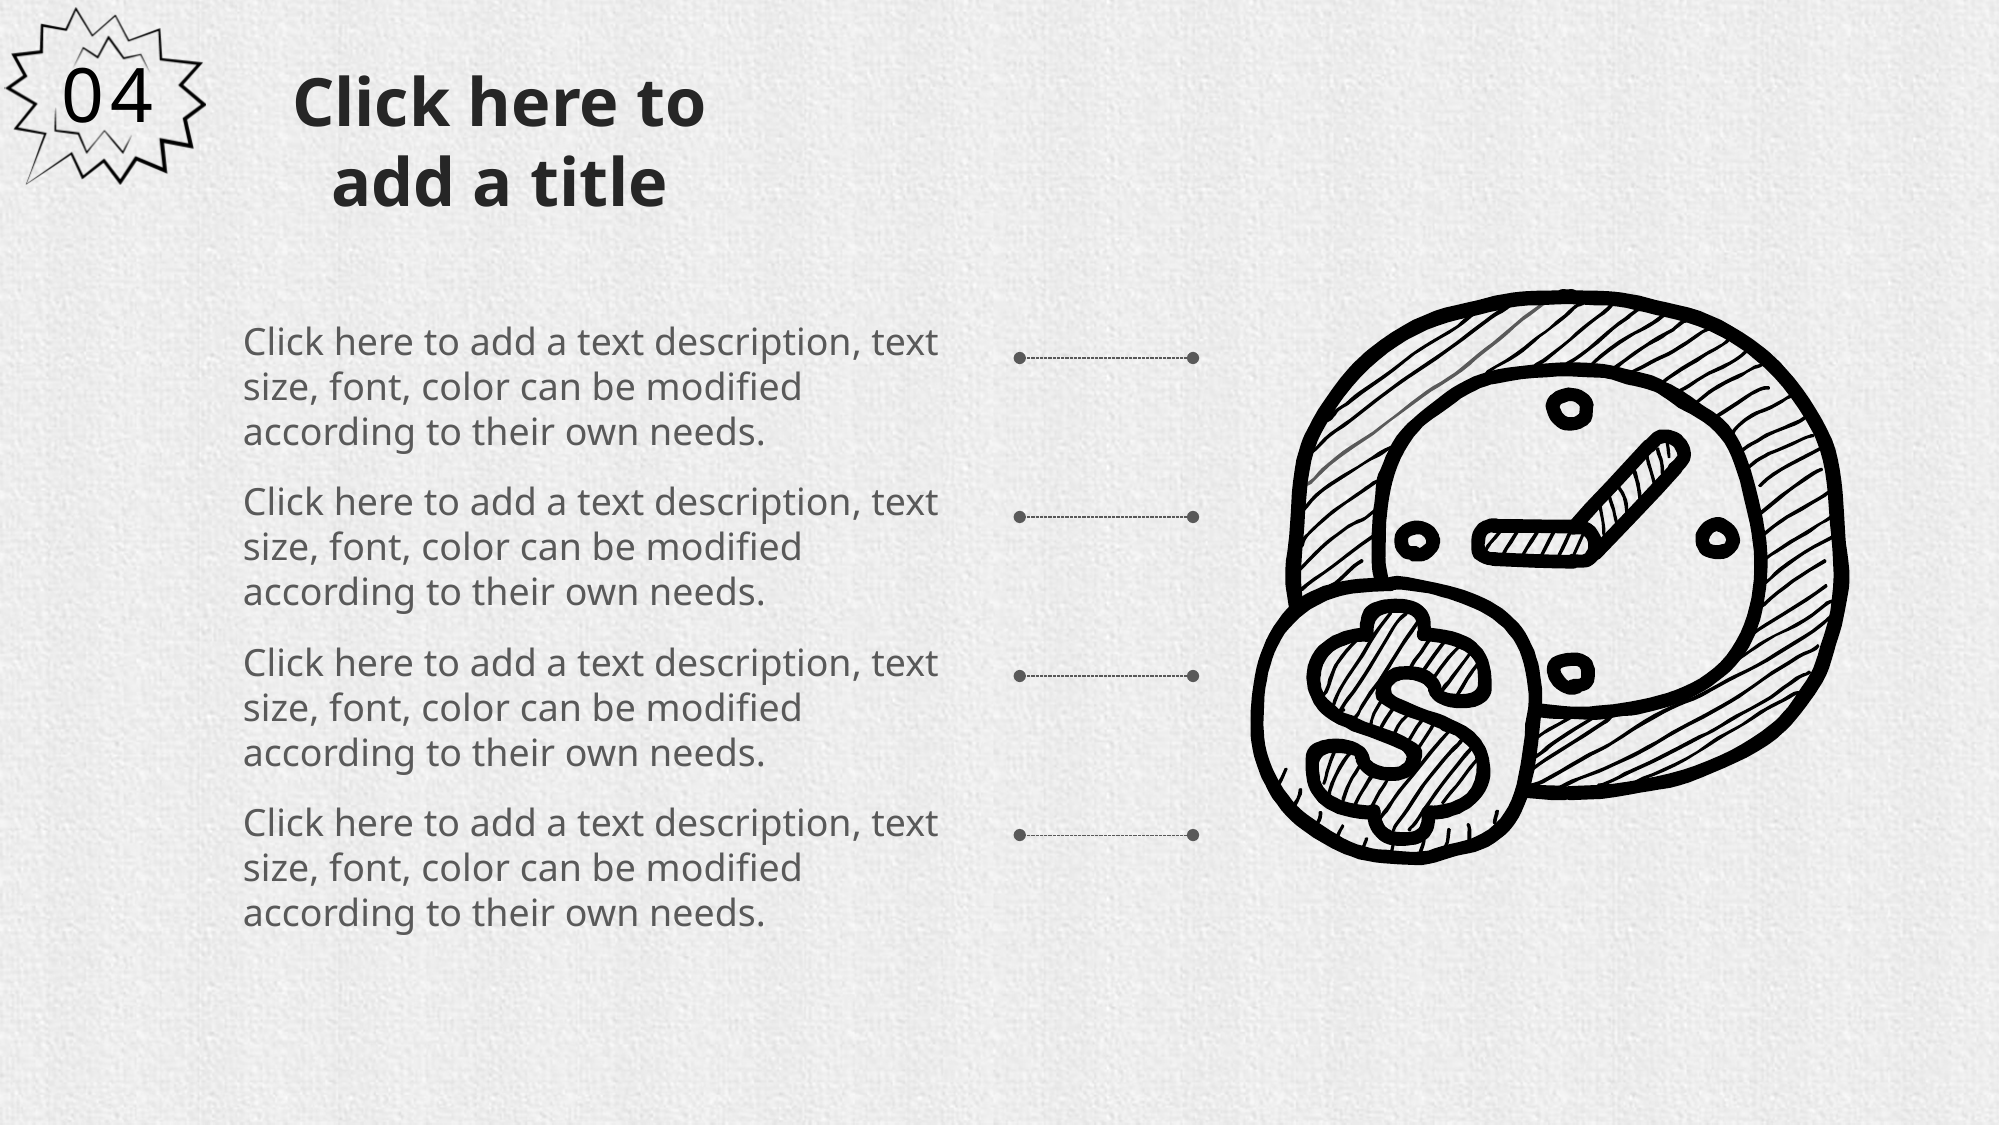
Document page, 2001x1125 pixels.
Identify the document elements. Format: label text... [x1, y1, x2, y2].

text_box Click here to add a text description, text size, font, color can be modified according to their own needs. [228, 470, 1000, 621]
text_box Click here to add a title [208, 52, 791, 228]
picture [0, 0, 1999, 1125]
text_box Click here to add a text description, text size, font, color can be modified according to their own needs. [228, 631, 1000, 781]
text_box Click here to add a text description, text size, font, color can be modified according to their own needs. [228, 310, 1000, 461]
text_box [4, 7, 209, 185]
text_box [1250, 288, 1850, 866]
text_box Click here to add a text description, text size, font, color can be modified according to their own needs. [228, 791, 1000, 941]
